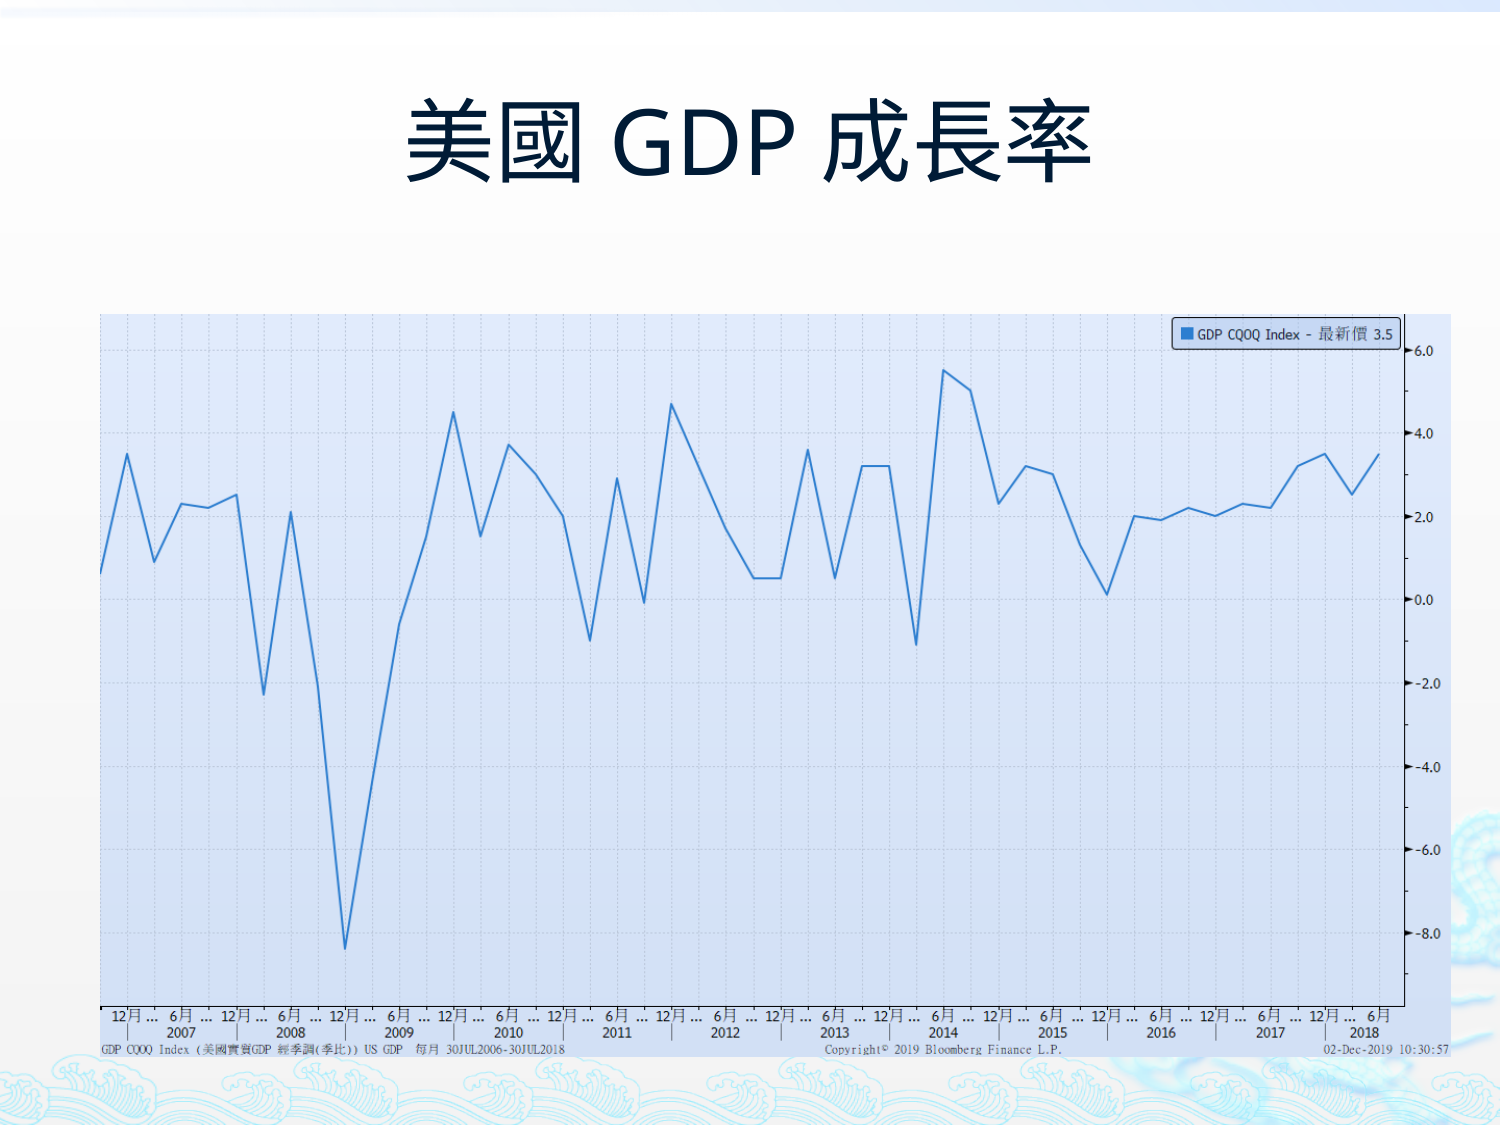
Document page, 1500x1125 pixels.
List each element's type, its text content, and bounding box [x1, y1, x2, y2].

title 美國GDP成長率 [75, 45, 1425, 233]
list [99, 313, 1451, 1058]
